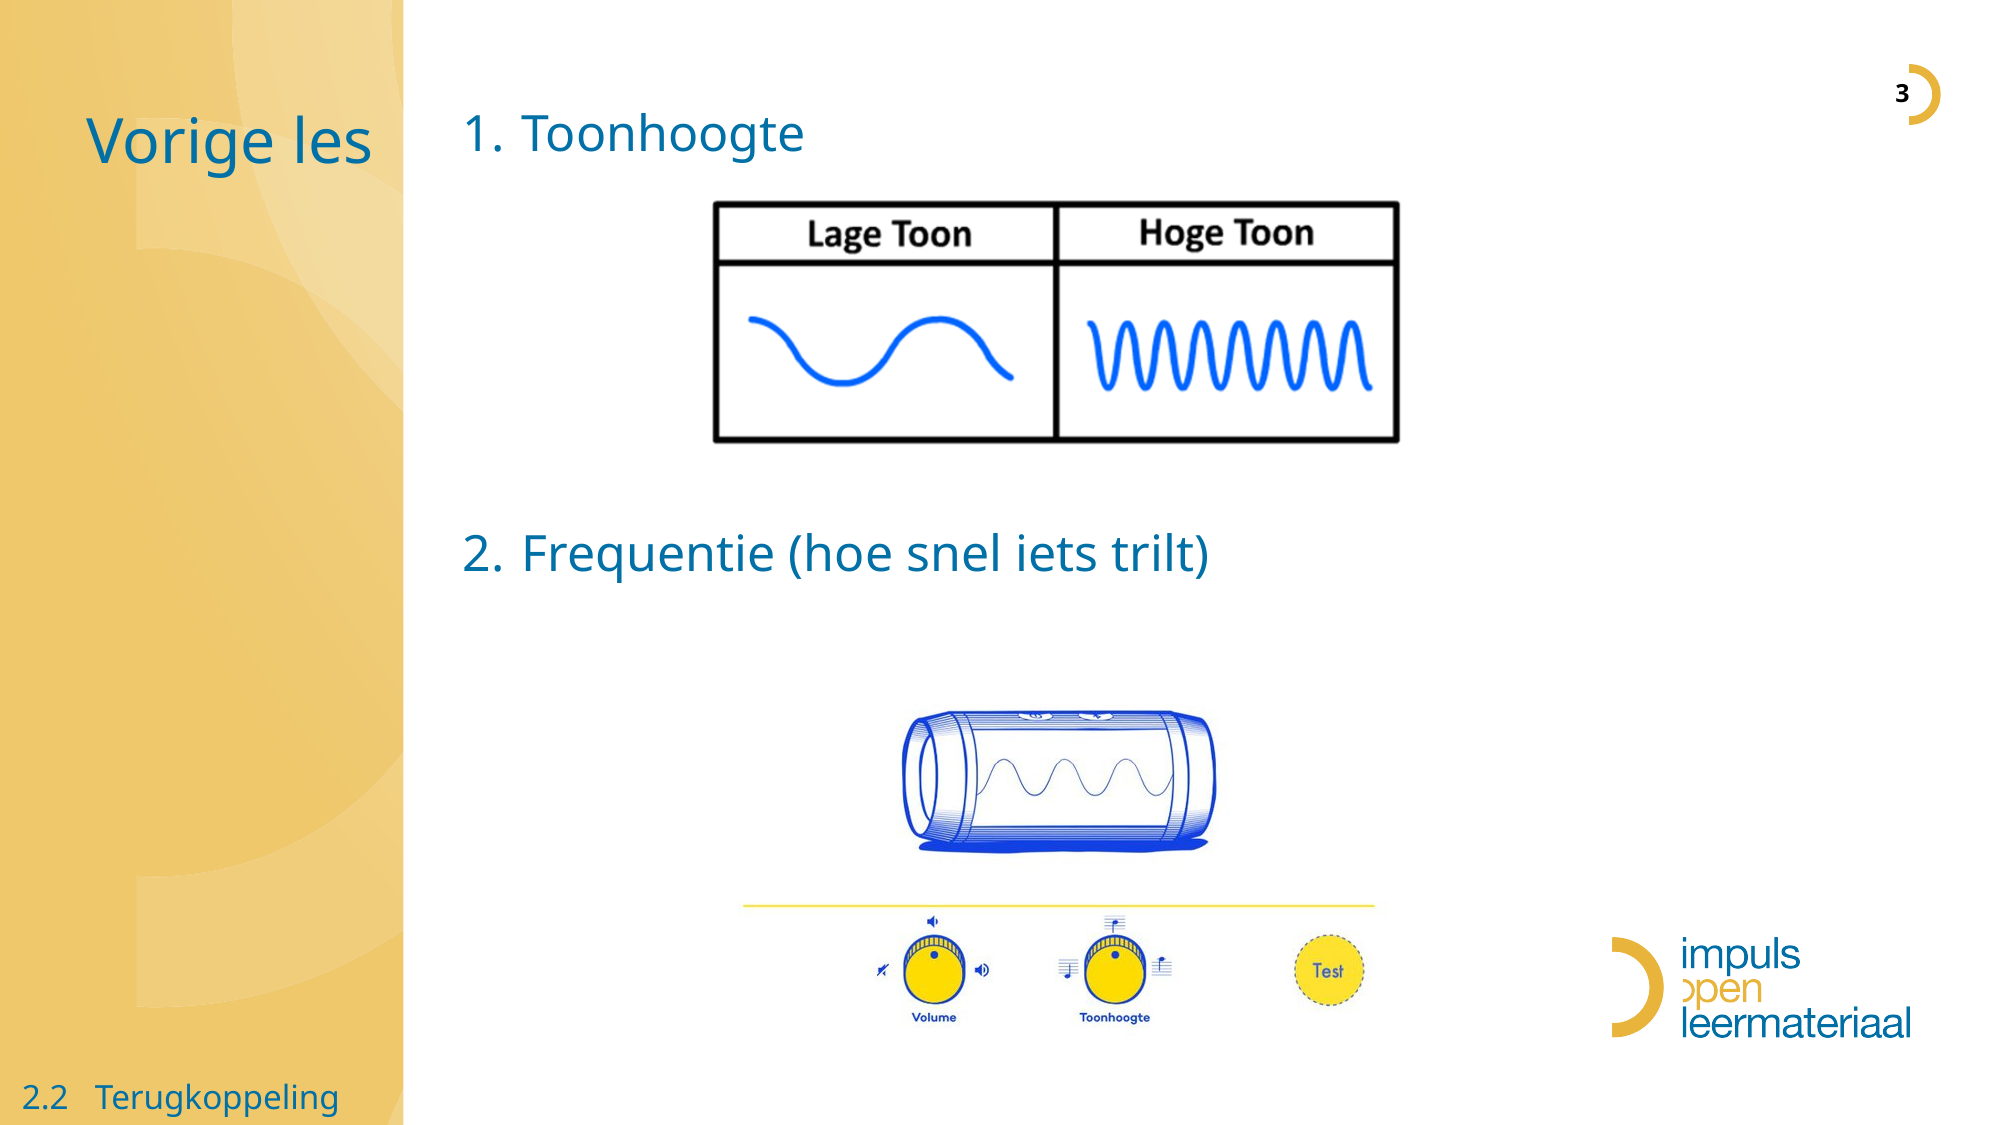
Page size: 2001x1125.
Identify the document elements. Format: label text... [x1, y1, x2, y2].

picture [1752, 1018, 1761, 1038]
title Vorige les [47, 101, 375, 193]
picture [711, 196, 1409, 448]
picture [1887, 1027, 1897, 1034]
picture [1845, 1019, 1853, 1038]
picture [690, 598, 1432, 1096]
picture [1865, 1027, 1875, 1034]
picture [1909, 64, 1941, 125]
picture [0, 0, 404, 1125]
picture [1717, 1018, 1727, 1023]
picture [1787, 1027, 1797, 1034]
picture [1694, 1028, 1716, 1038]
picture [1822, 1018, 1833, 1023]
picture [1612, 937, 1910, 1038]
list Toonhoogte Frequentie (hoe snel iets trilt) [462, 101, 1910, 894]
picture [1766, 1018, 1775, 1038]
text_box 2.2 Terugkoppeling [21, 1076, 348, 1116]
picture [1695, 1018, 1705, 1023]
